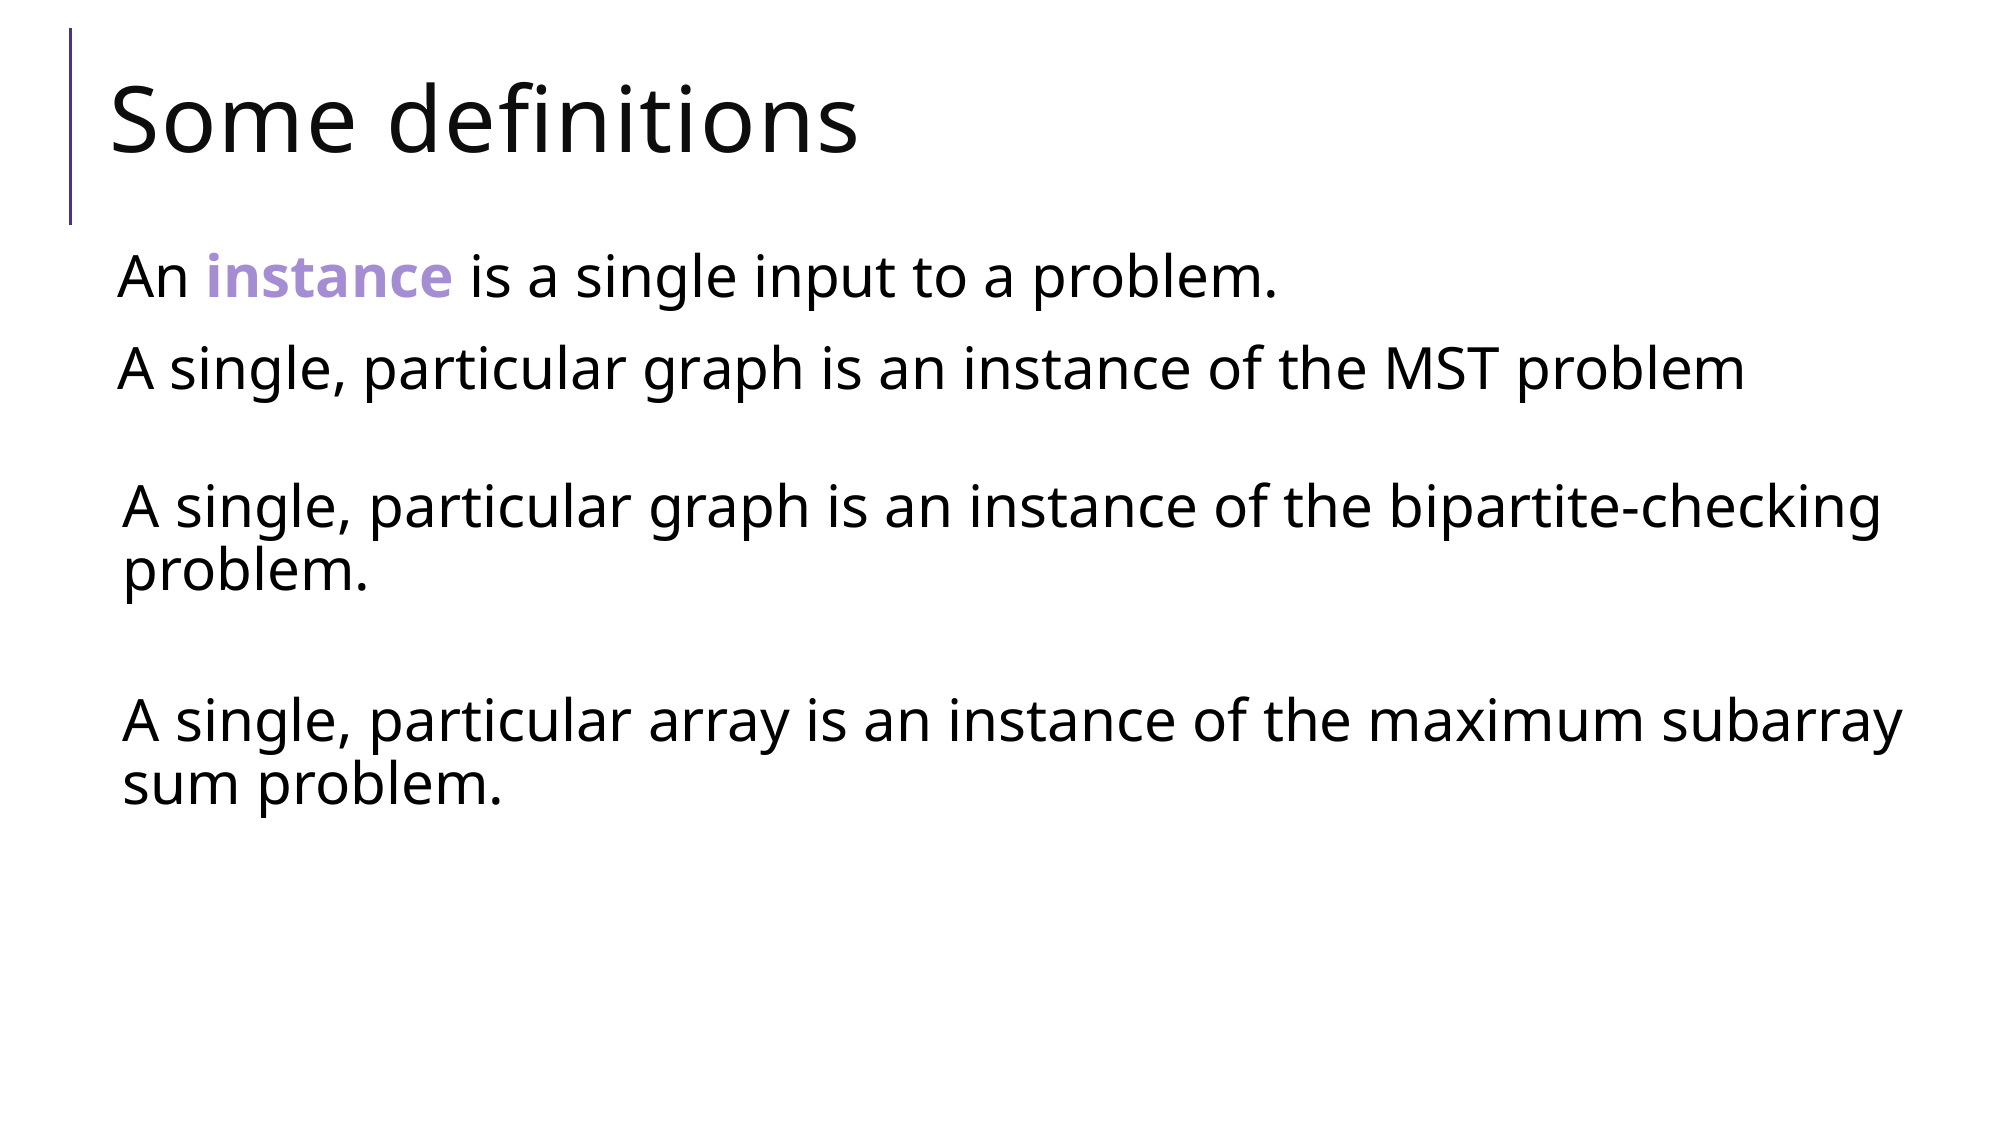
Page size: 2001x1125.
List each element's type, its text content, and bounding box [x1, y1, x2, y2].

list An instance is a single input to a problem. A single, particular graph is an instance of the MST problem A single, particular graph is an instance of the bipartite-checking problem. A single, particular array is an instance of the maximum subarray sum problem. [94, 240, 1930, 1035]
title Some definitions [94, 43, 1930, 210]
